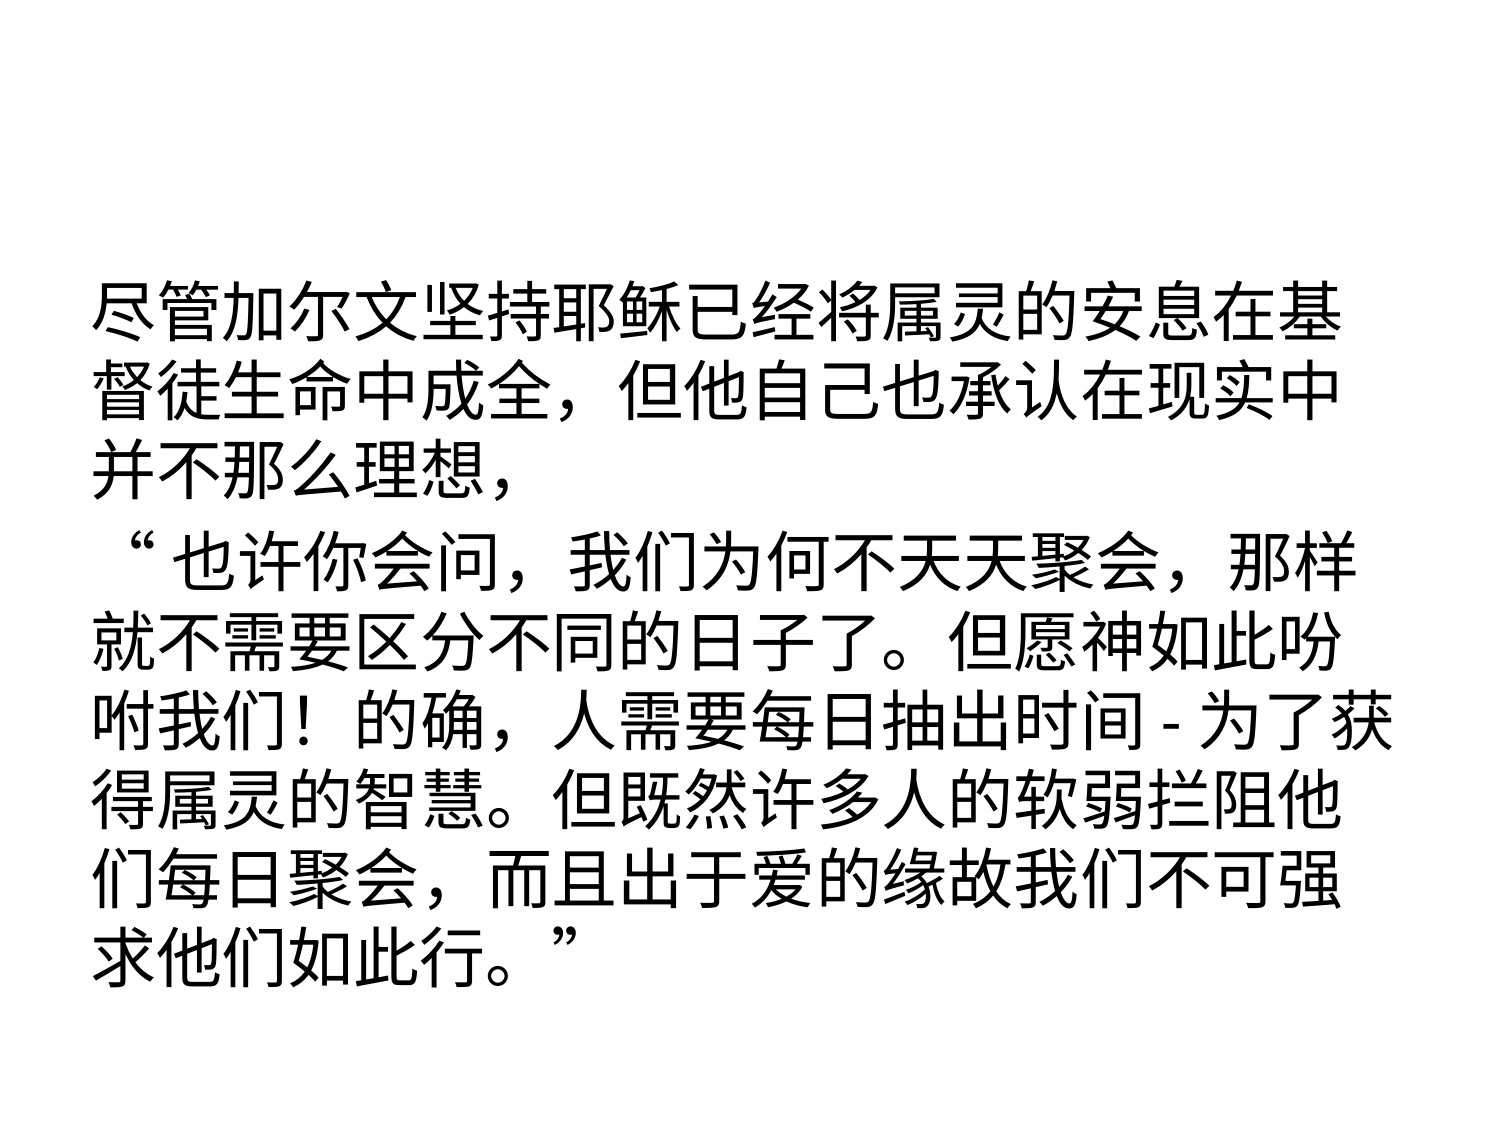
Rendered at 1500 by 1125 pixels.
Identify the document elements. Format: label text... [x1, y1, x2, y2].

list 尽管加尔文坚持耶稣已经将属灵的安息在基督徒生命中成全，但他自己也承认在现实中并不那么理想， “也许你会问，我们为何不天天聚会，那样就不需要区分不同的日子了。但愿神如此吩咐我们！的确，人需要每日抽出时间-为了获得属灵的智慧。但既然许多人的软弱拦阻他们每日聚会，而且出于爱的缘故我们不可强求他们如此行。” [75, 262, 1425, 1005]
